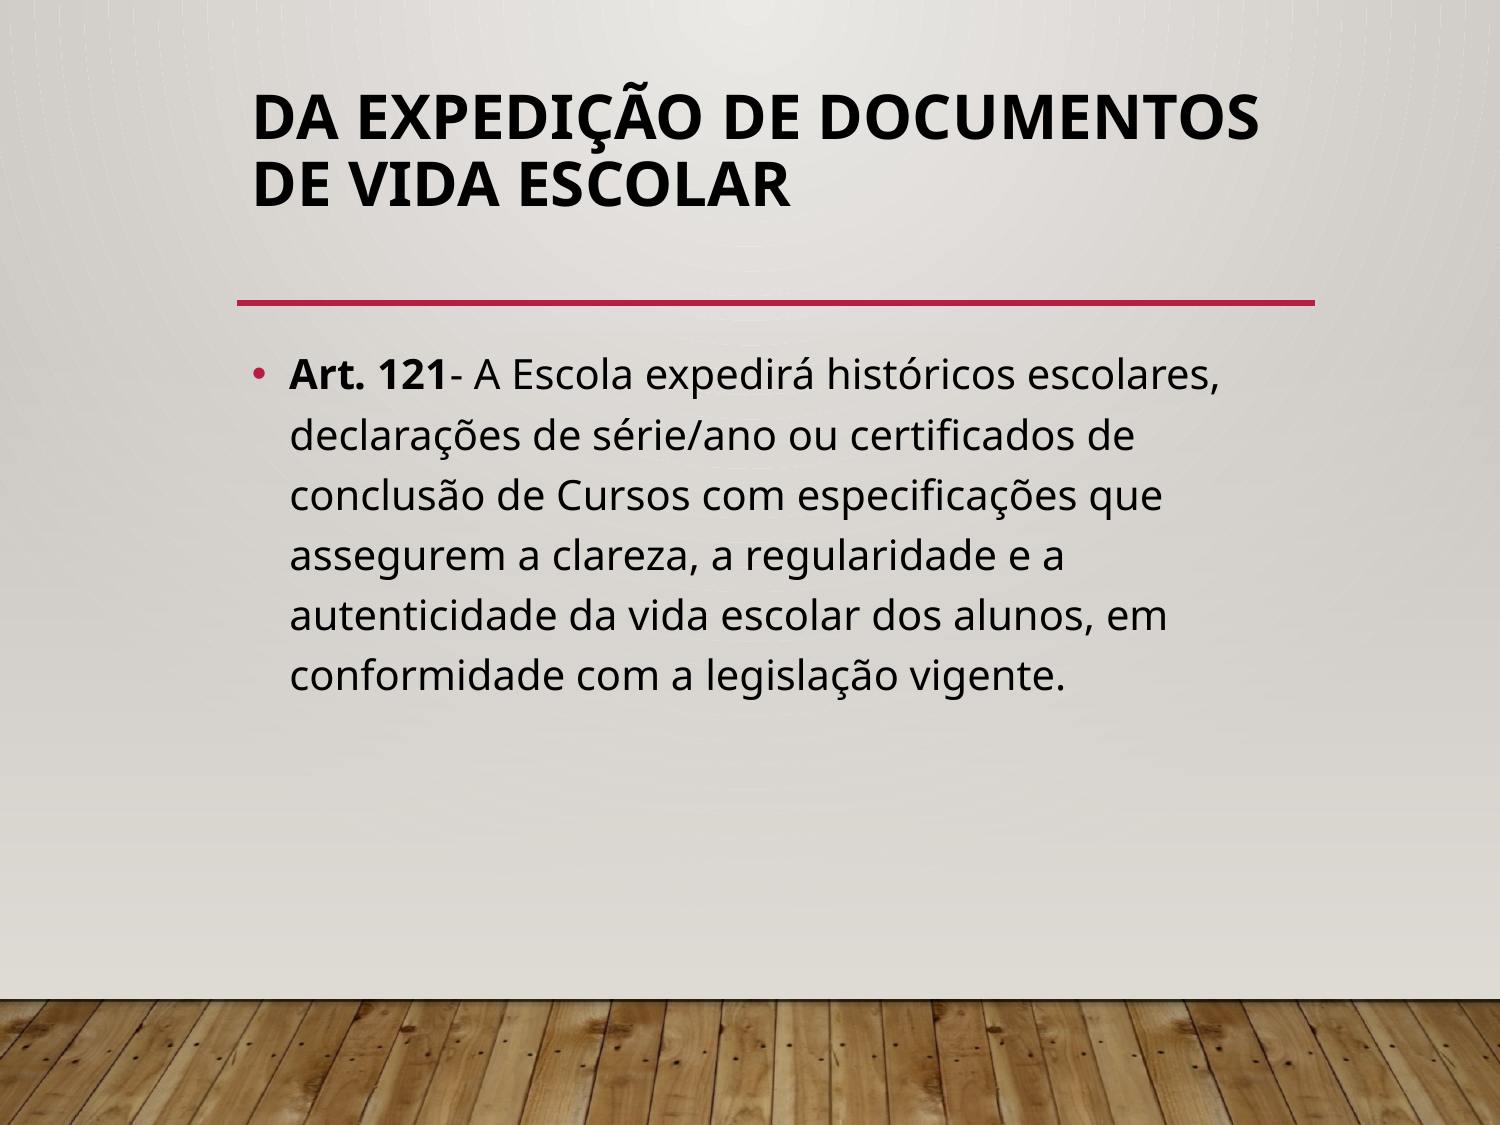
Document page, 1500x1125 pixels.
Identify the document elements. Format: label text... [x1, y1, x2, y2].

picture [0, 999, 1500, 1125]
title Da Expedição de Documentos de Vida Escolar [236, 78, 1315, 305]
list Art. 121- A Escola expedirá históricos escolares, declarações de série/ano ou certificados de conclusão de Cursos com especificações que assegurem a clareza, a regularidade e a autenticidade da vida escolar dos alunos, em conformidade com a legislação vigente. [236, 330, 1315, 897]
